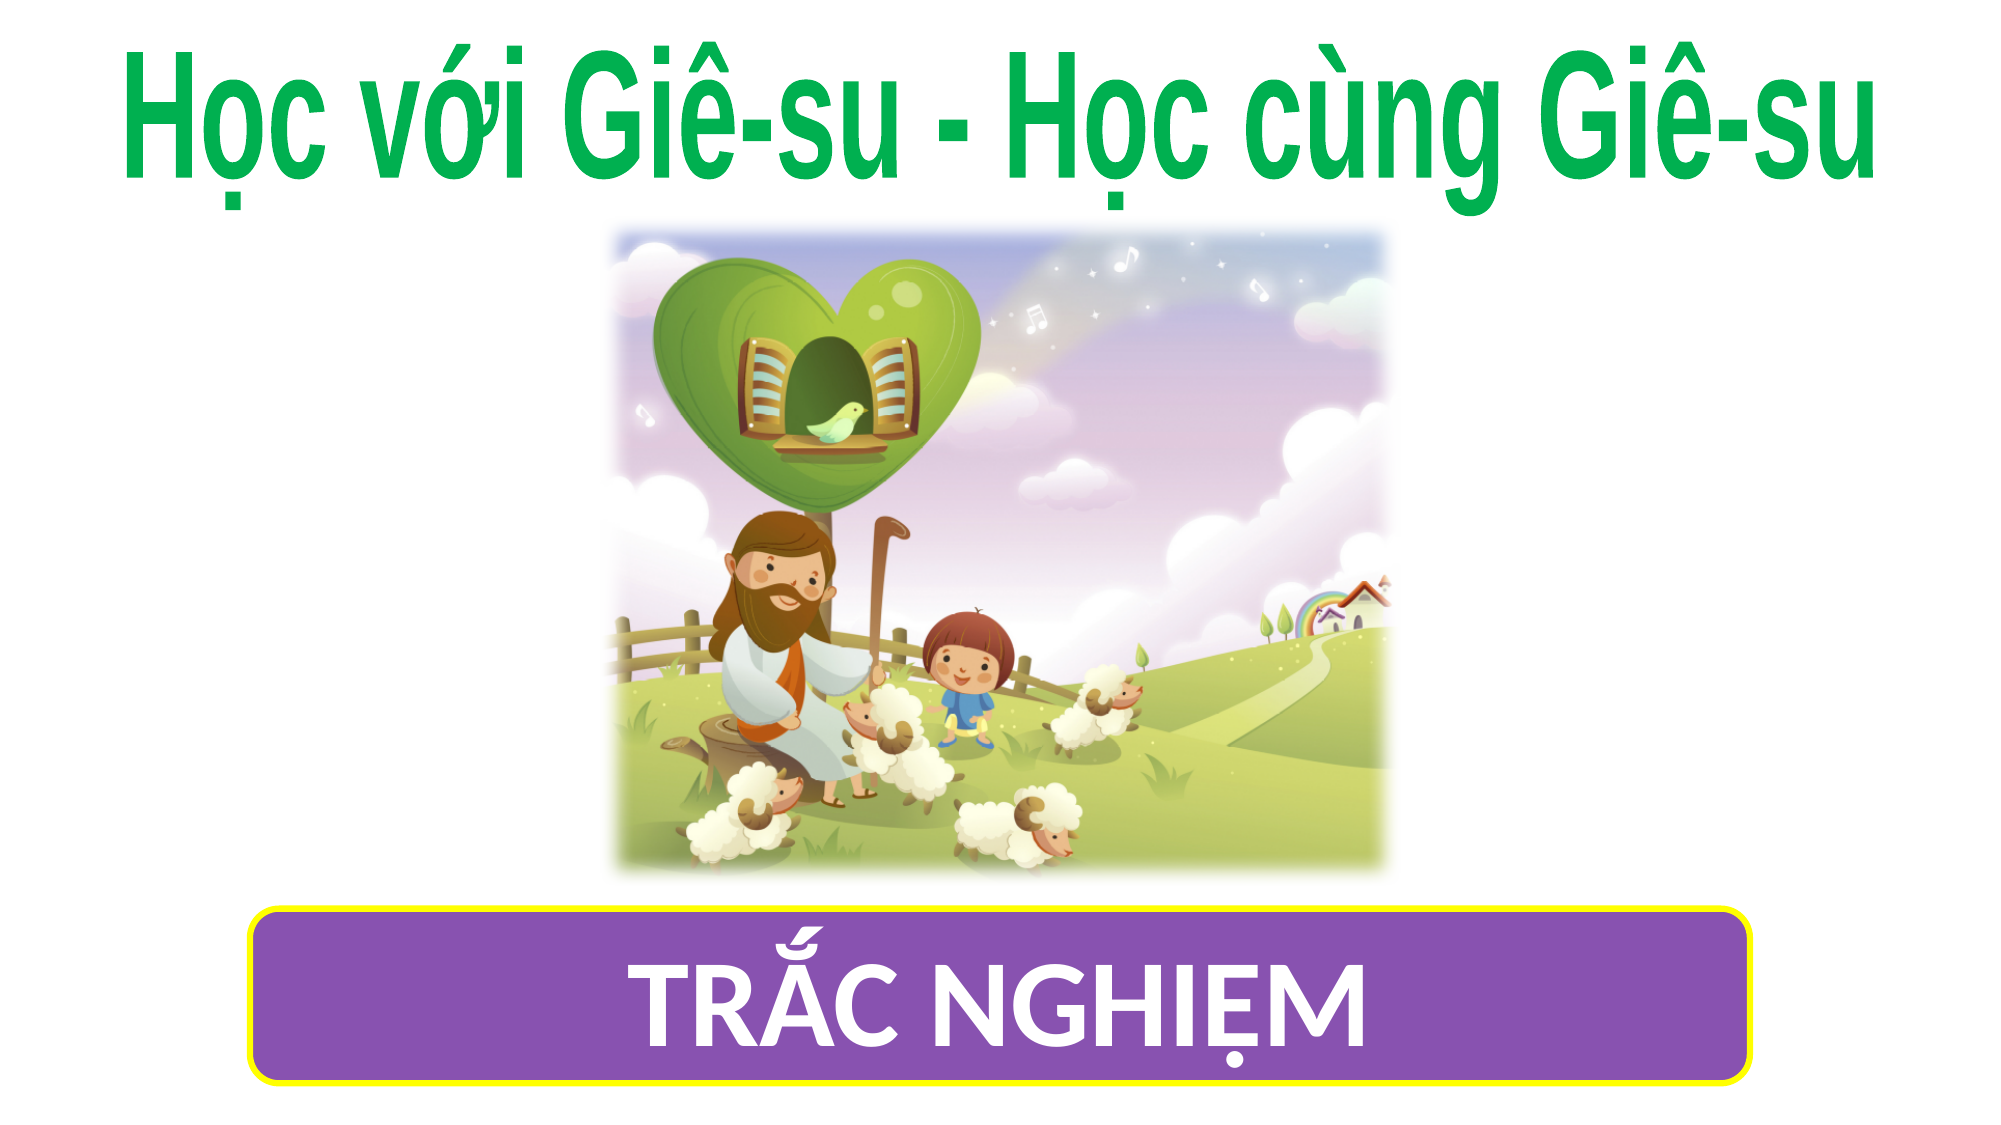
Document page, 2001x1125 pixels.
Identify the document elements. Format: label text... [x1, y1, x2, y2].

picture [599, 216, 1400, 888]
text_box TRẮC NGHIỆM [249, 908, 1750, 1084]
